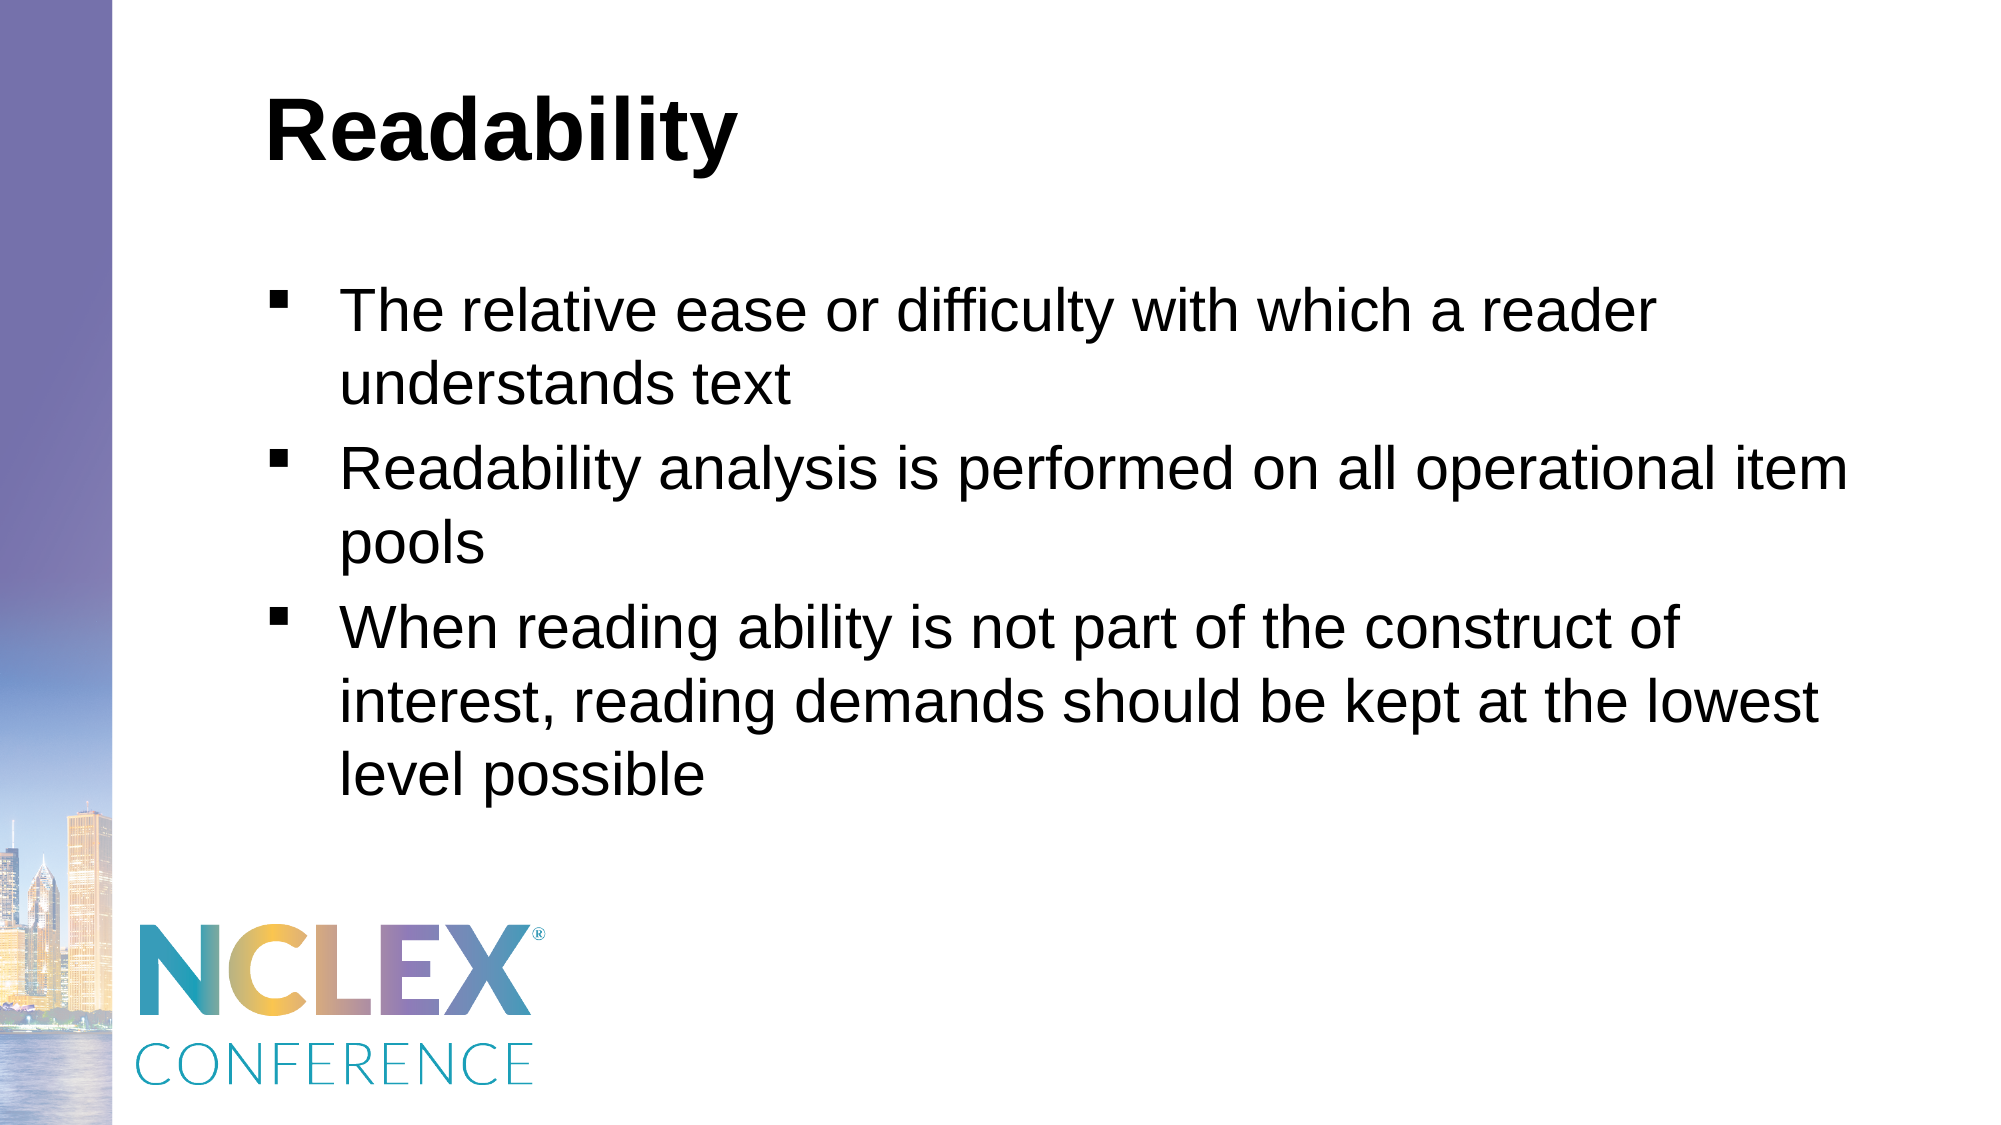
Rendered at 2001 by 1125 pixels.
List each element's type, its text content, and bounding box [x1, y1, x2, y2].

picture [0, 0, 2001, 1125]
list The relative ease or difficulty with which a reader understands text Readability analysis is performed on all operational item pools When reading ability is not part of the construct of interest, reading demands should be kept at the lowest level possible [249, 262, 1900, 1005]
title Readability [249, 50, 1700, 200]
